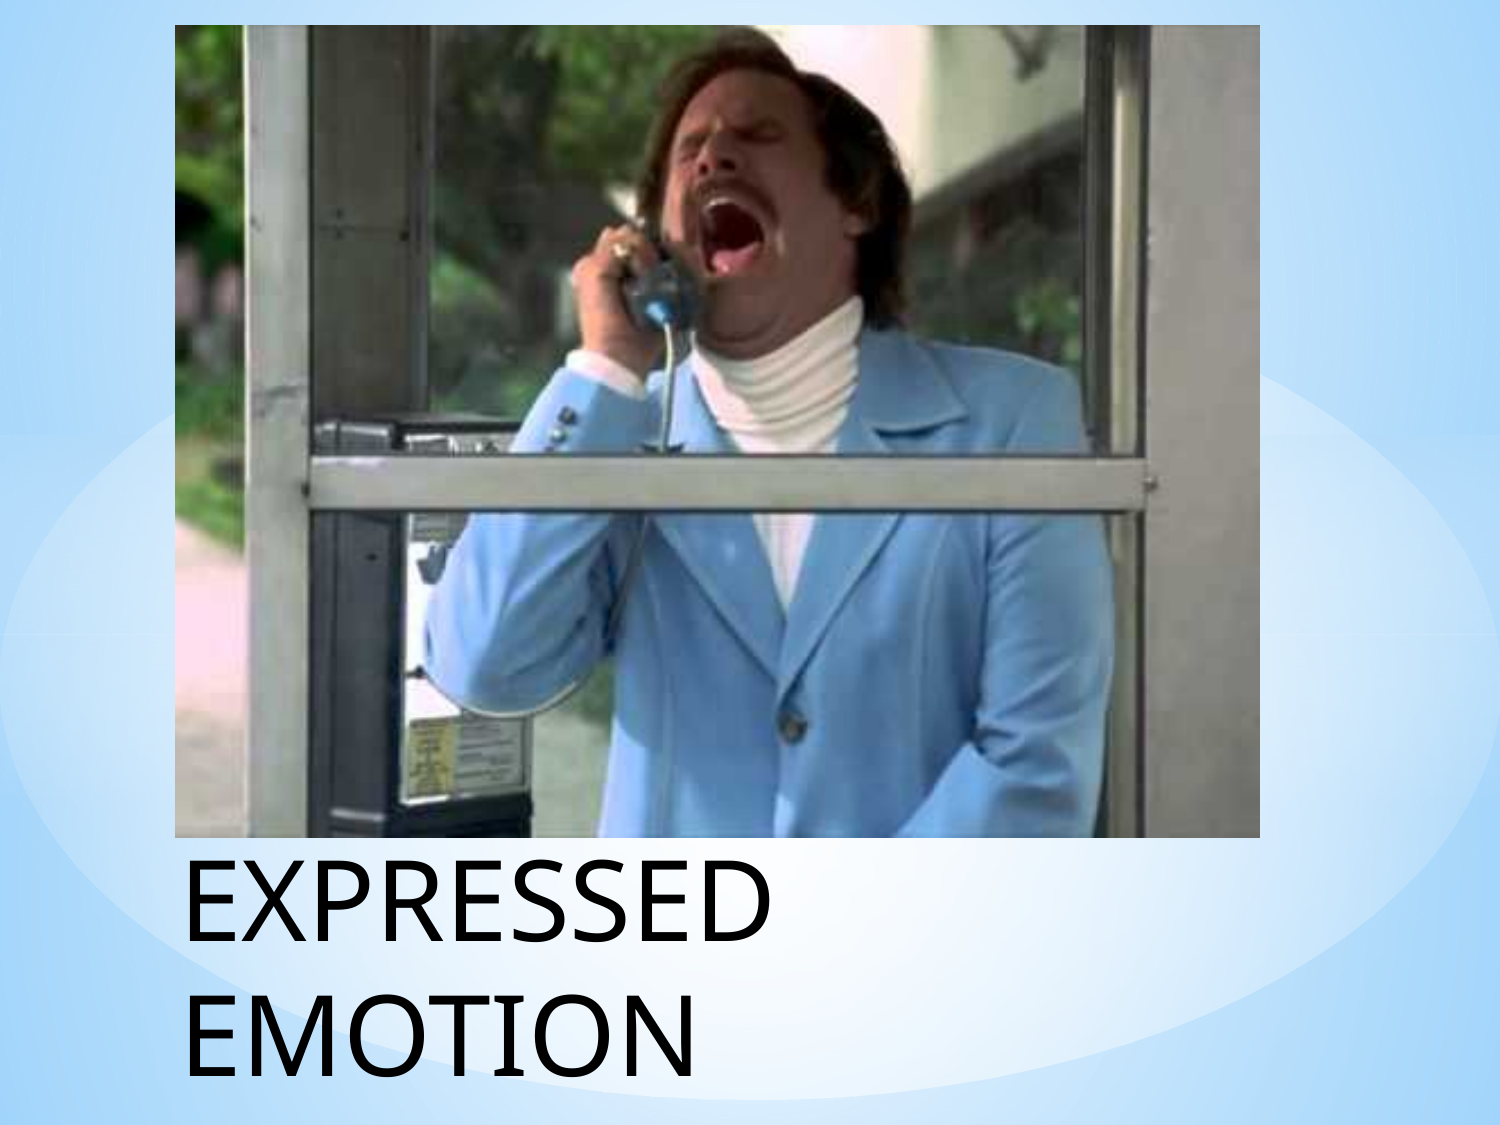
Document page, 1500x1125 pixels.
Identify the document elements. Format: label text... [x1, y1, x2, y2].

title EXPRESSED EMOTION [134, 821, 1312, 1116]
picture [175, 25, 1260, 839]
